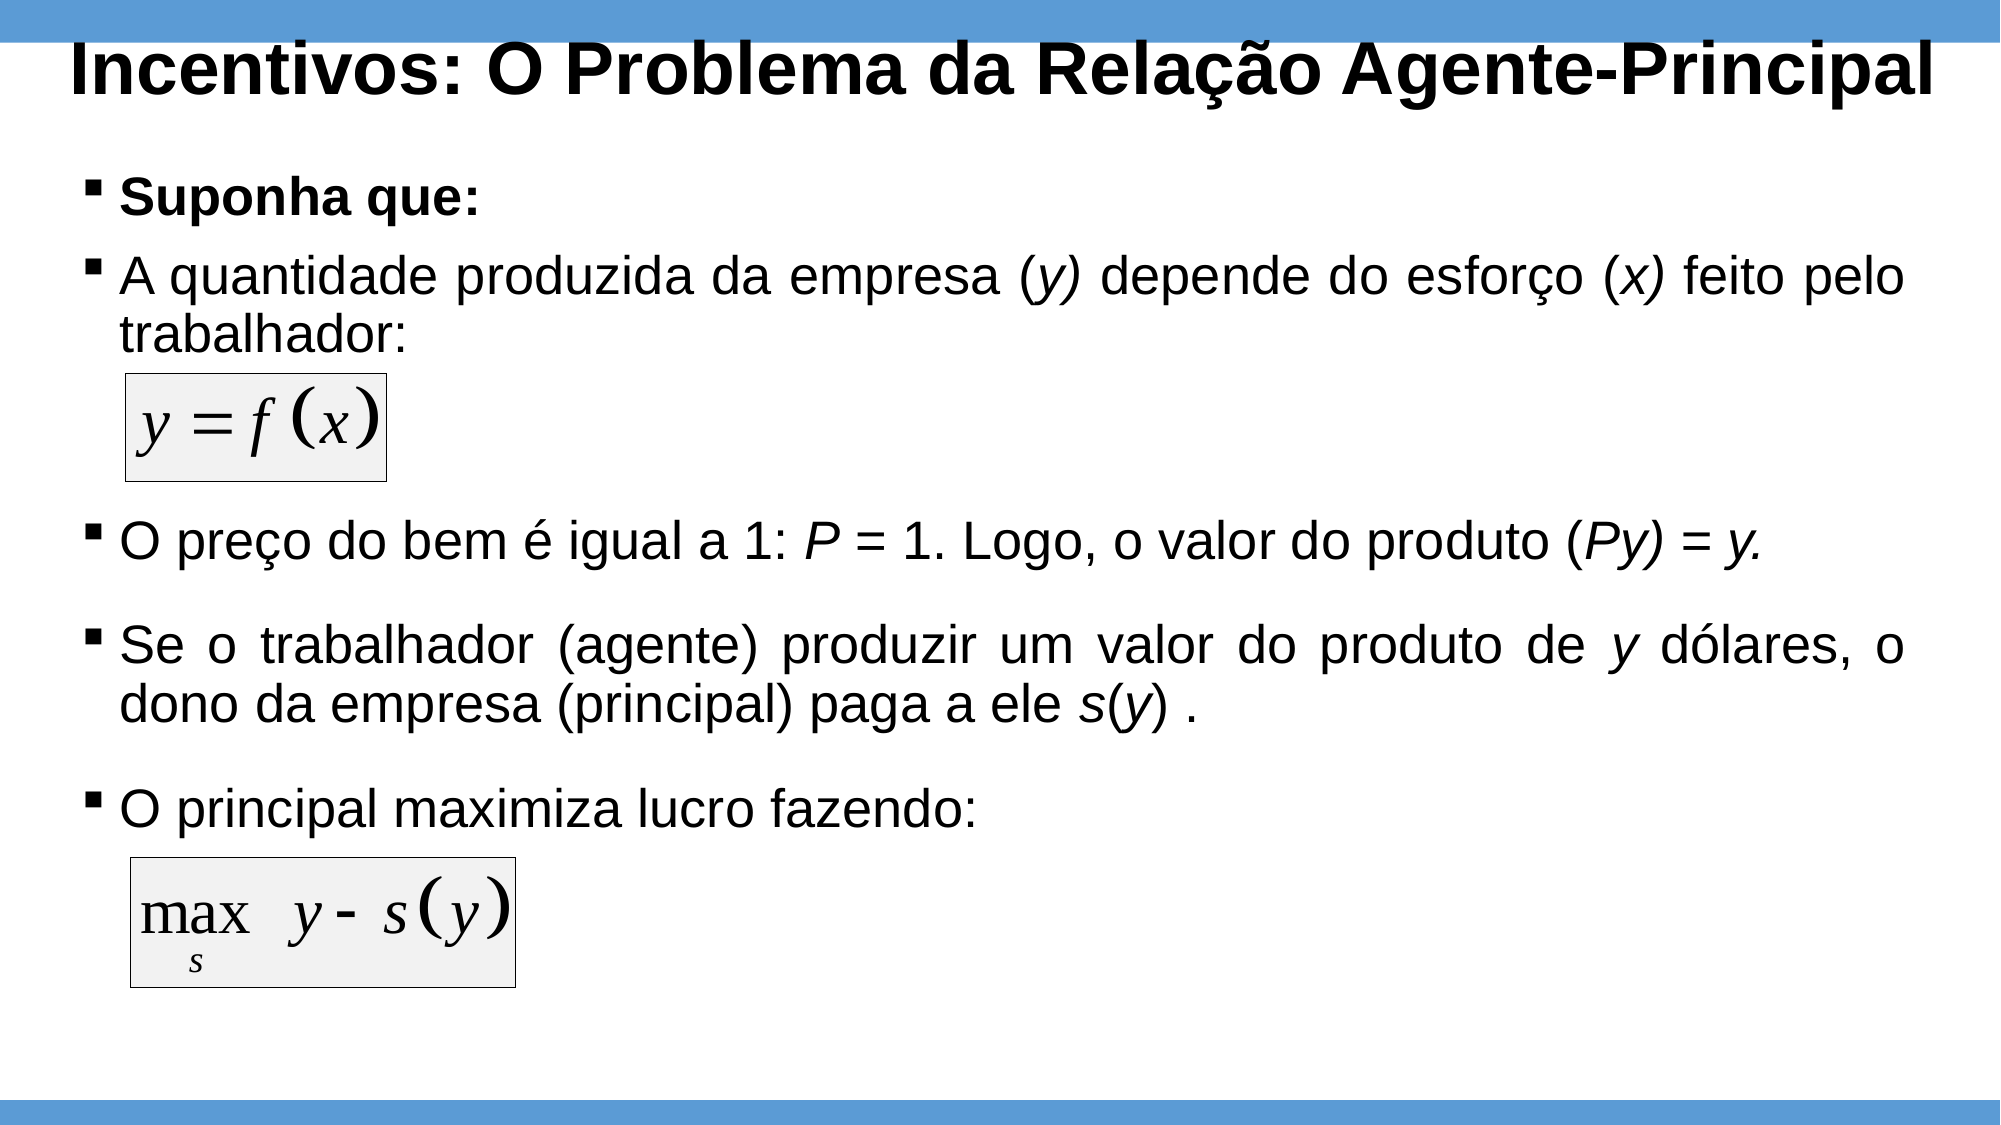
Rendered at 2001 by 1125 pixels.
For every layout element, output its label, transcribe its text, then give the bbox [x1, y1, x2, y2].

text_box Incentivos: O Problema da Relação Agente-Principal [54, 2, 1957, 138]
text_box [125, 373, 387, 482]
list Suponha que: A quantidade produzida da empresa (y) depende do esforço (x) feito pelo trabalhador: O preço do bem é igual a 1: P = 1. Logo, o valor do produto (Py) = y. Se o trabalhador (agente) produzir um valor do produto de y dólares, o dono da empresa (principal) paga a ele s(y) . O principal maximiza lucro fazendo: [66, 160, 1922, 875]
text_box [130, 857, 516, 989]
